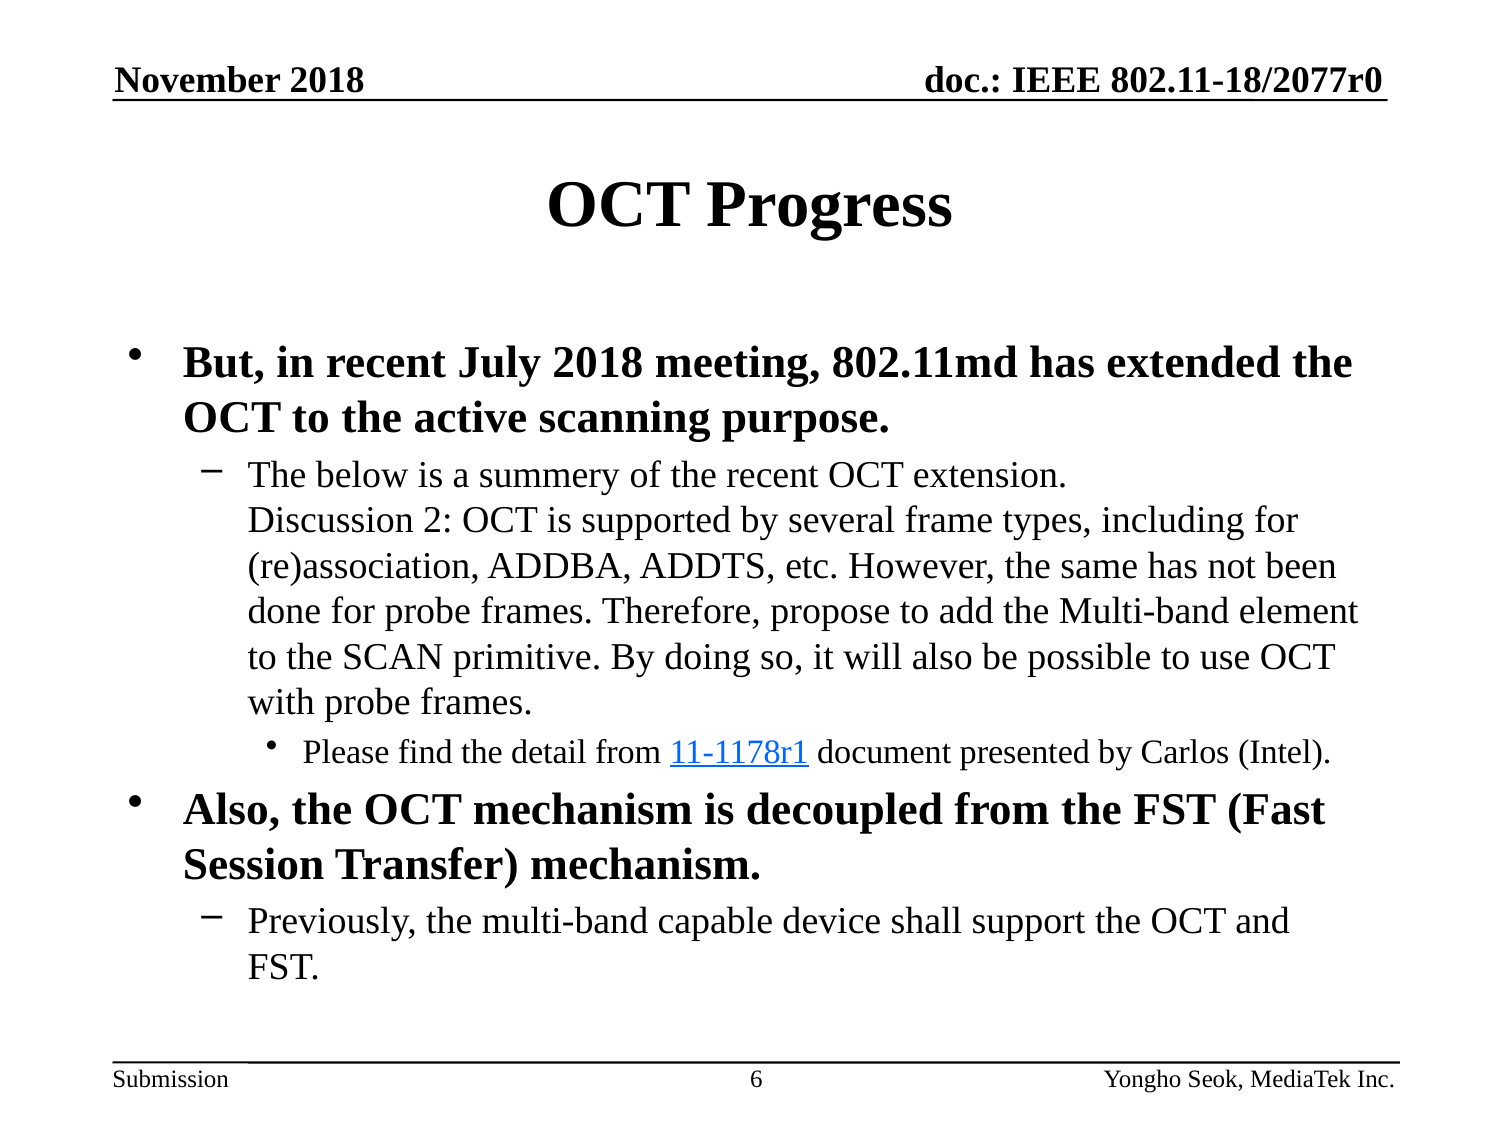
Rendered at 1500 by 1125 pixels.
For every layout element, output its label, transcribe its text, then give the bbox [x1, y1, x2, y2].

slide_number 6 [712, 1061, 800, 1093]
title OCT Progress [112, 112, 1388, 288]
list But, in recent July 2018 meeting, 802.11md has extended the OCT to the active scanning purpose. The below is a summery of the recent OCT extension. Discussion 2: OCT is supported by several frame types, including for (re)association, ADDBA, ADDTS, etc. However, the same has not been done for probe frames. Therefore, propose to add the Multi-band element to the SCAN primitive. By doing so, it will also be possible to use OCT with probe frames. Please find the detail from 11-1178r1 document presented by Carlos (Intel). Also, the OCT mechanism is decoupled from the FST (Fast Session Transfer) mechanism. Previously, the multi-band capable device shall support the OCT and FST. [112, 324, 1388, 1001]
footer Yongho Seok, MediaTek Inc. [1099, 1061, 1402, 1093]
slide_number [114, 54, 368, 101]
